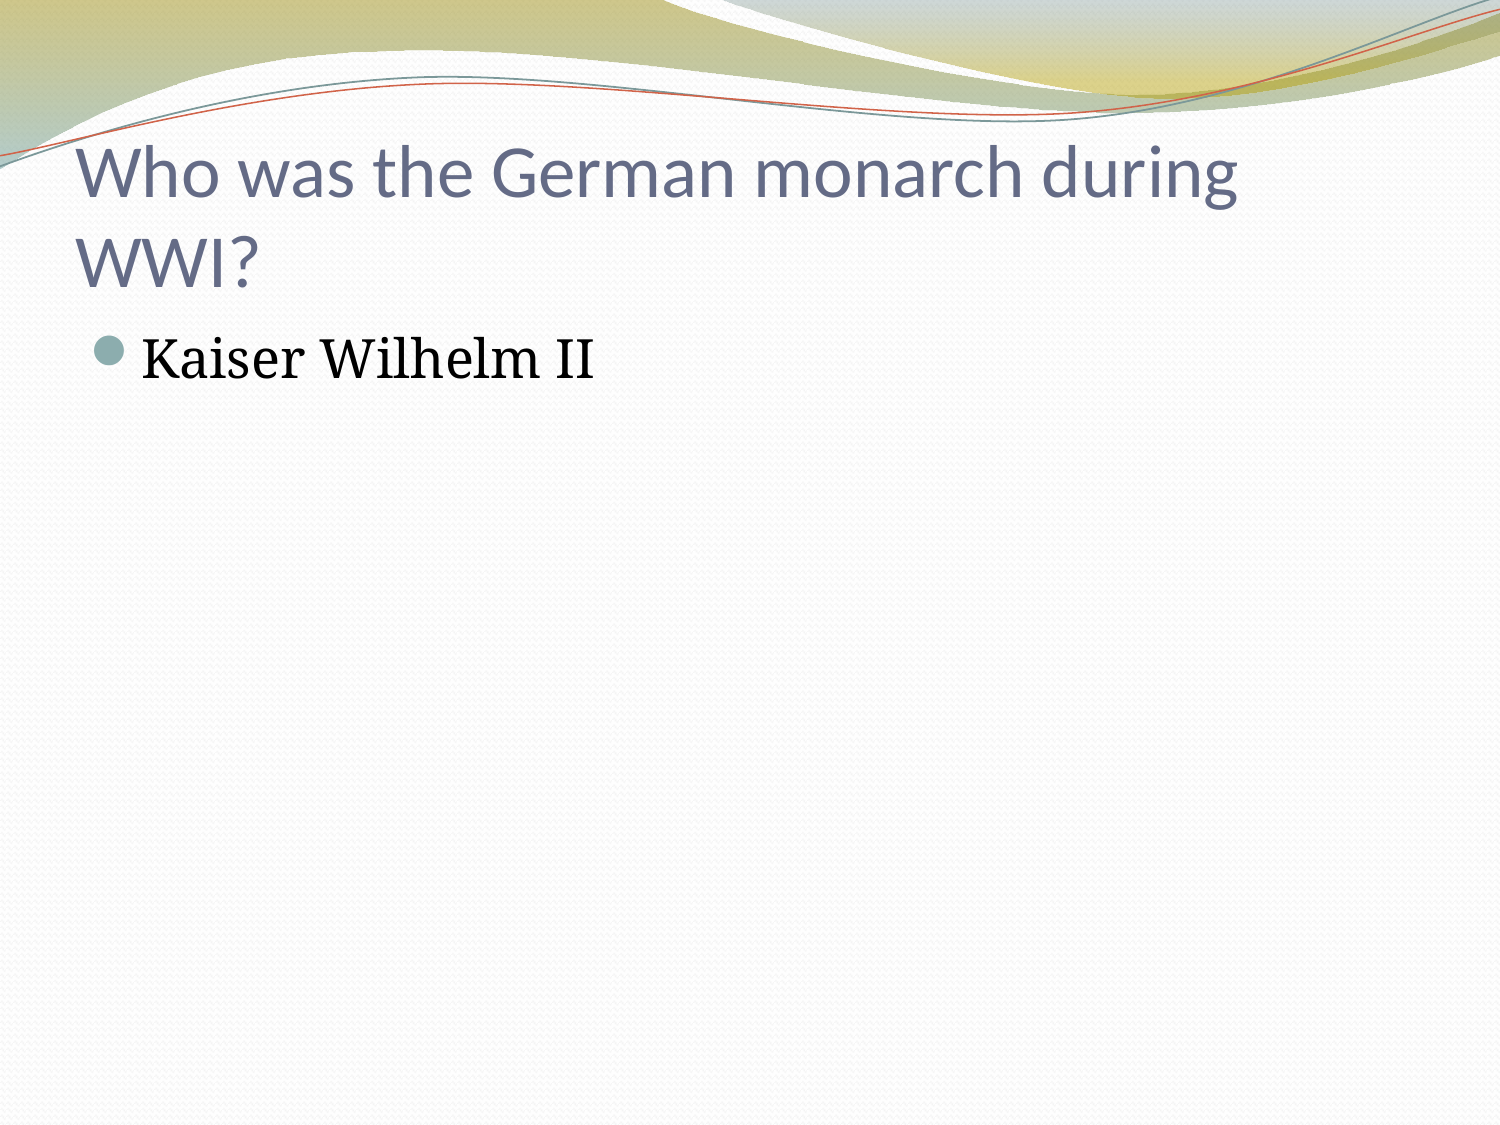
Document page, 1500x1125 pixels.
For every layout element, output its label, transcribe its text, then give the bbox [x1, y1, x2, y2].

title Who was the German monarch during WWI? [75, 115, 1425, 303]
list Kaiser Wilhelm II [75, 317, 1425, 1038]
